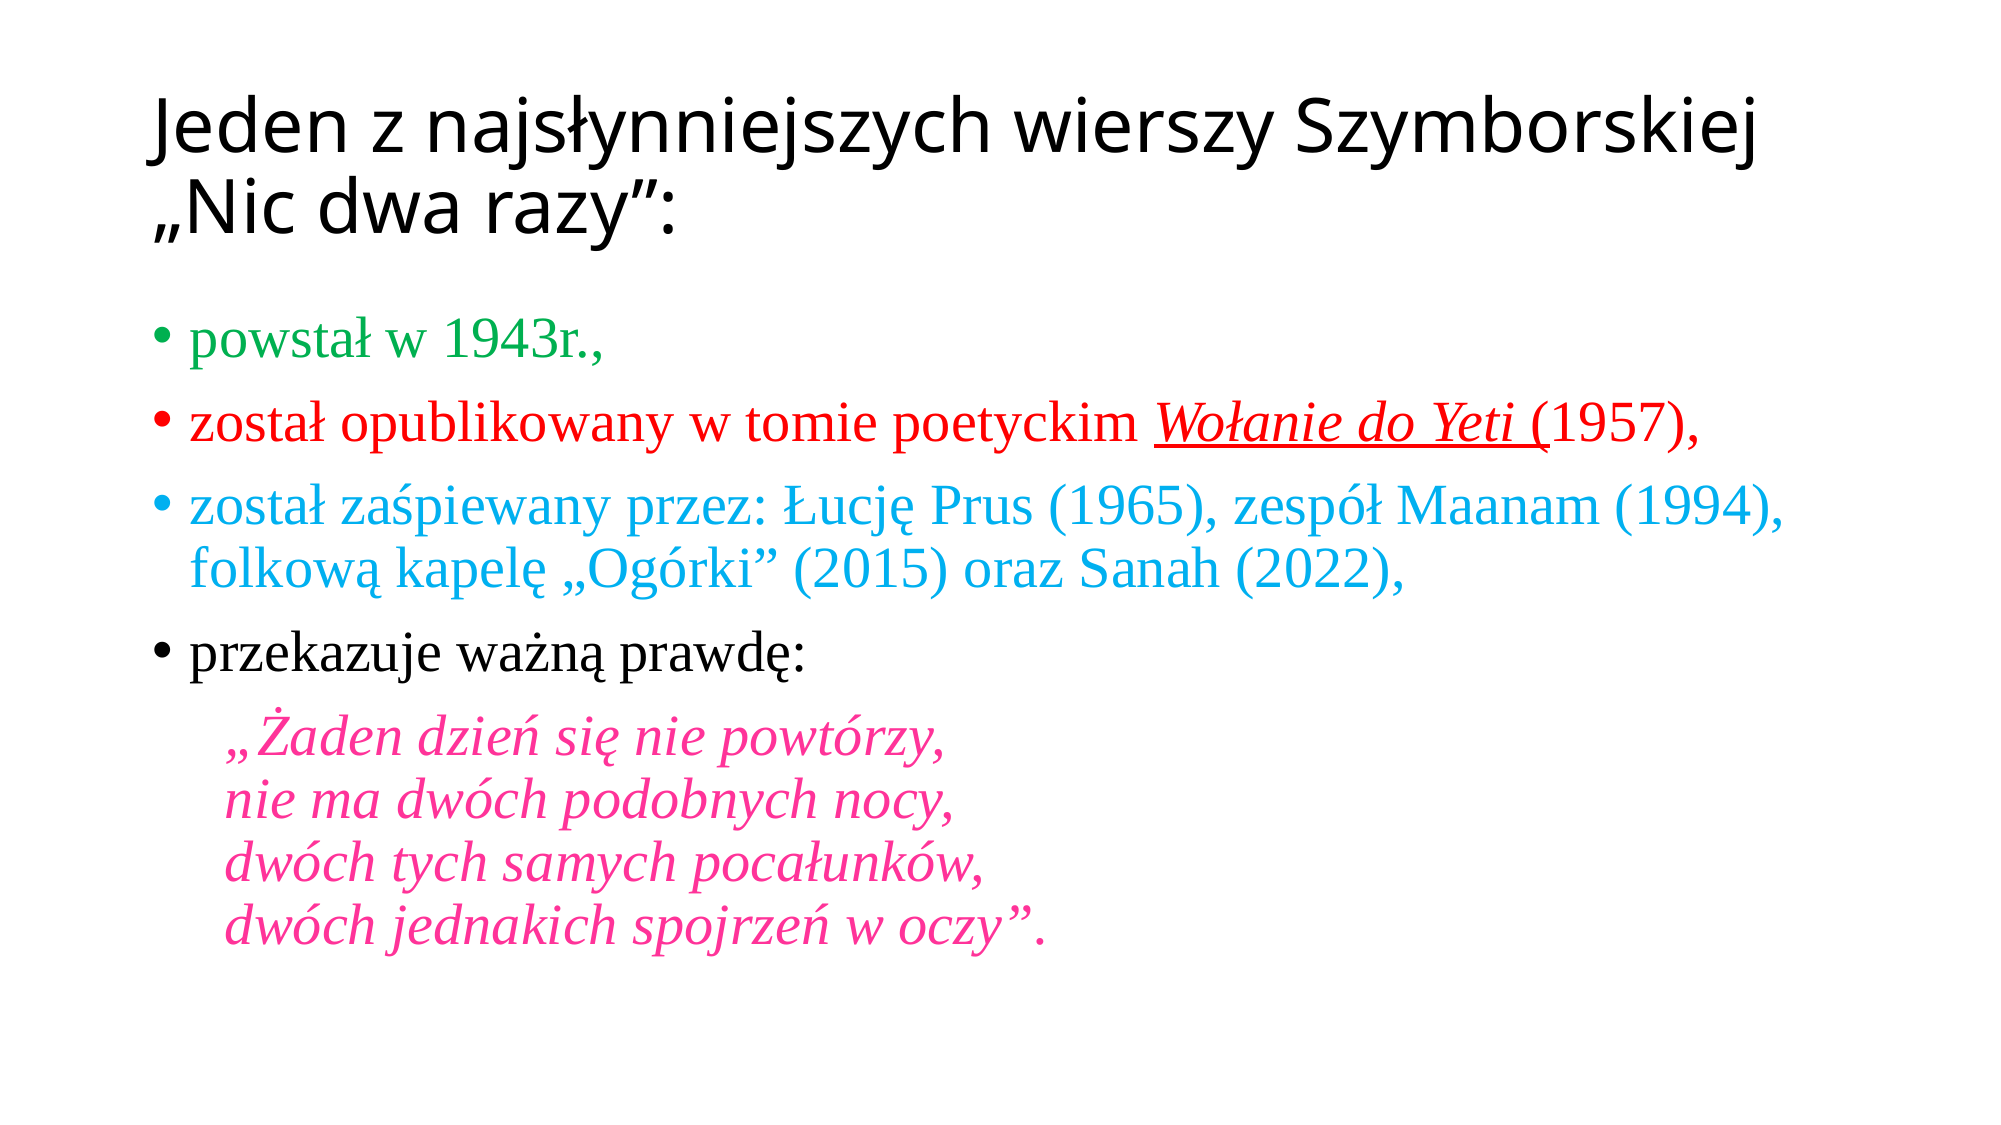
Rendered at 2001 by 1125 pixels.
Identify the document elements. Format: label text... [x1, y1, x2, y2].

title Jeden z najsłynniejszych wierszy Szymborskiej „Nic dwa razy”: [137, 59, 1863, 278]
list powstał w 1943r., został opublikowany w tomie poetyckim Wołanie do Yeti (1957), został zaśpiewany przez: Łucję Prus (1965), zespół Maanam (1994), folkową kapelę „Ogórki” (2015) oraz Sanah (2022), przekazuje ważną prawdę: „Żaden dzień się nie powtórzy, nie ma dwóch podobnych nocy, dwóch tych samych pocałunków, dwóch jednakich spojrzeń w oczy”. [137, 299, 1863, 1014]
